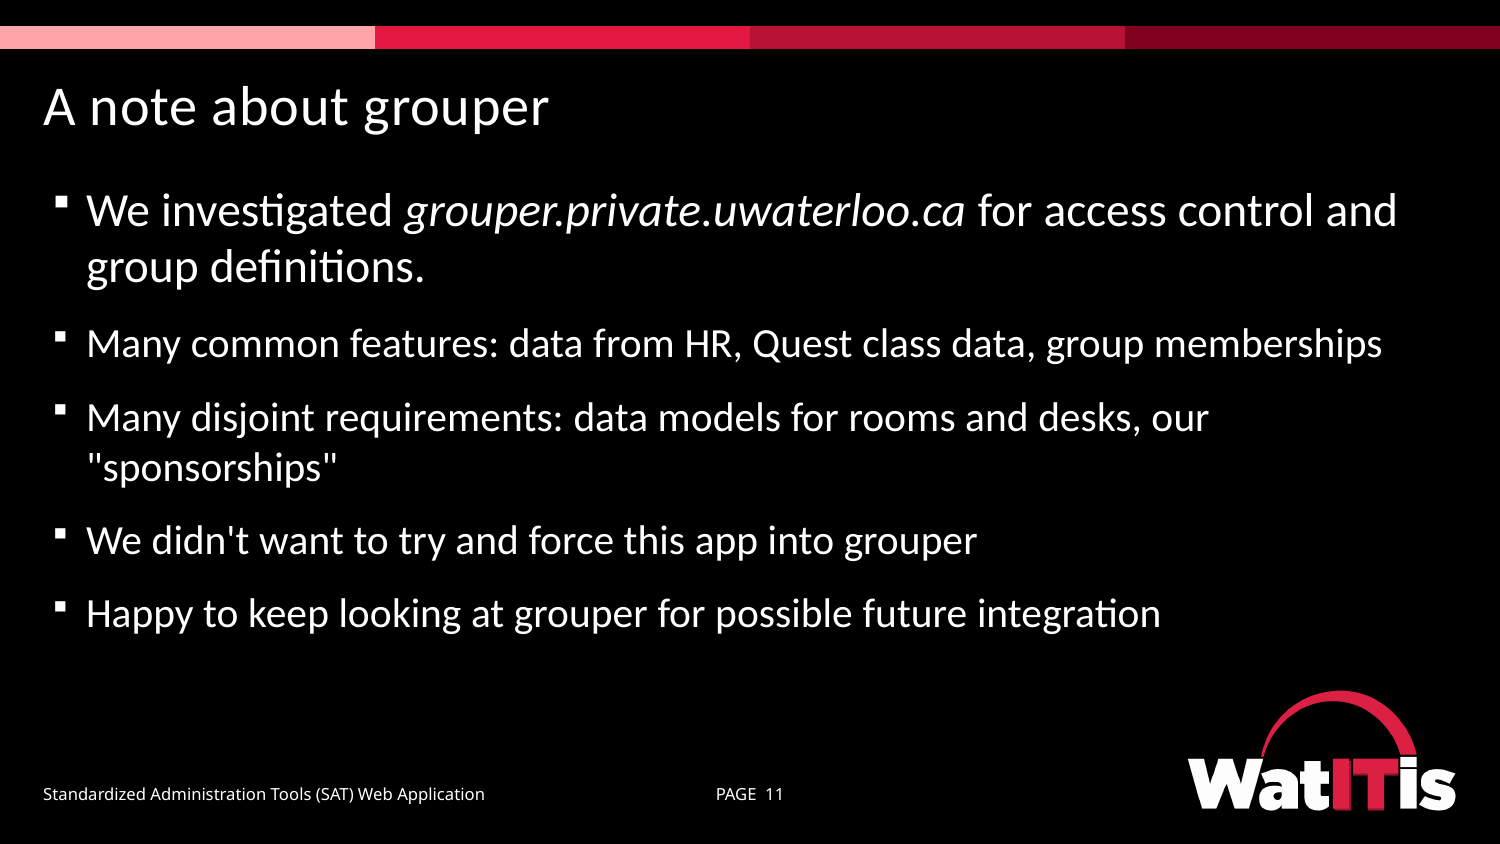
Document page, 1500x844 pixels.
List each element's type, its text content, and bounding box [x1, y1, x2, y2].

title A note about grouper [31, 53, 1456, 164]
picture [0, 26, 1500, 49]
slide_number PAGE 11 [687, 779, 813, 811]
footer Standardized Administration Tools (SAT) Web Application [31, 779, 675, 811]
list We investigated grouper.private.uwaterloo.ca for access control and group definitions. Many common features: data from HR, Quest class data, group memberships Many disjoint requirements: data models for rooms and desks, our "sponsorships" We didn't want to try and force this app into grouper Happy to keep looking at grouper for possible future integration [41, 172, 1489, 642]
picture [1187, 690, 1456, 811]
